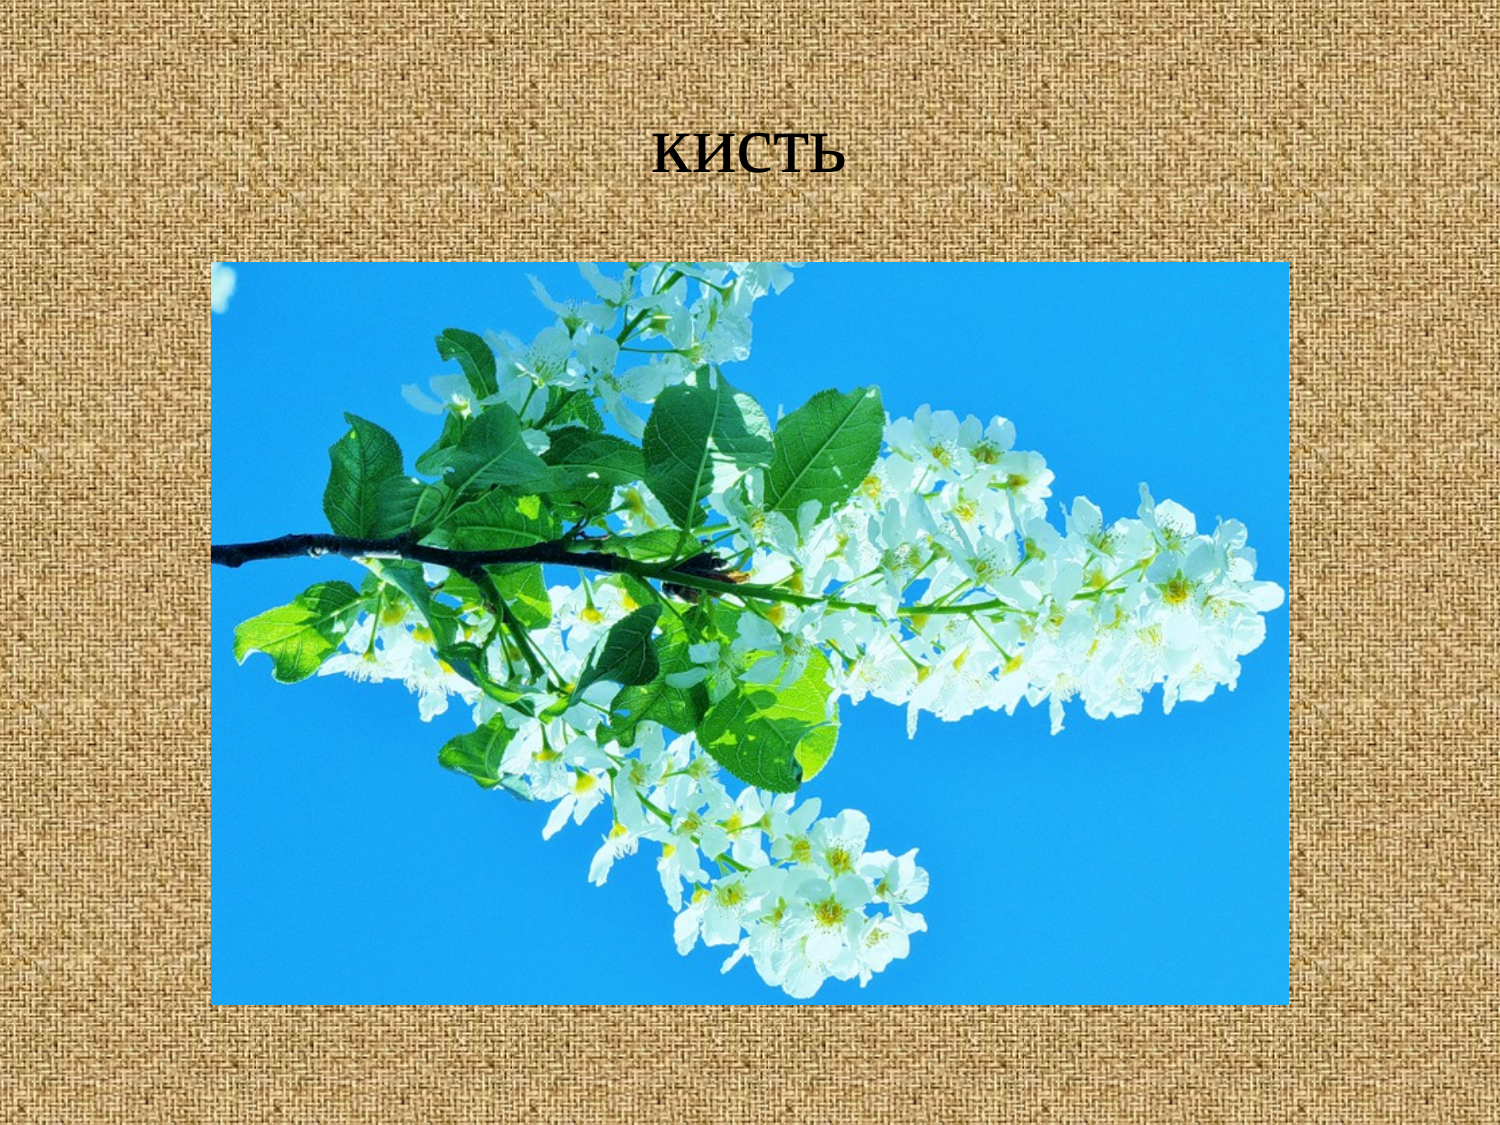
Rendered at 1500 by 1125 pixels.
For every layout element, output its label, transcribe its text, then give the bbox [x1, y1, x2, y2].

title кисть [75, 45, 1425, 233]
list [210, 262, 1290, 1006]
picture [0, 0, 1500, 1125]
